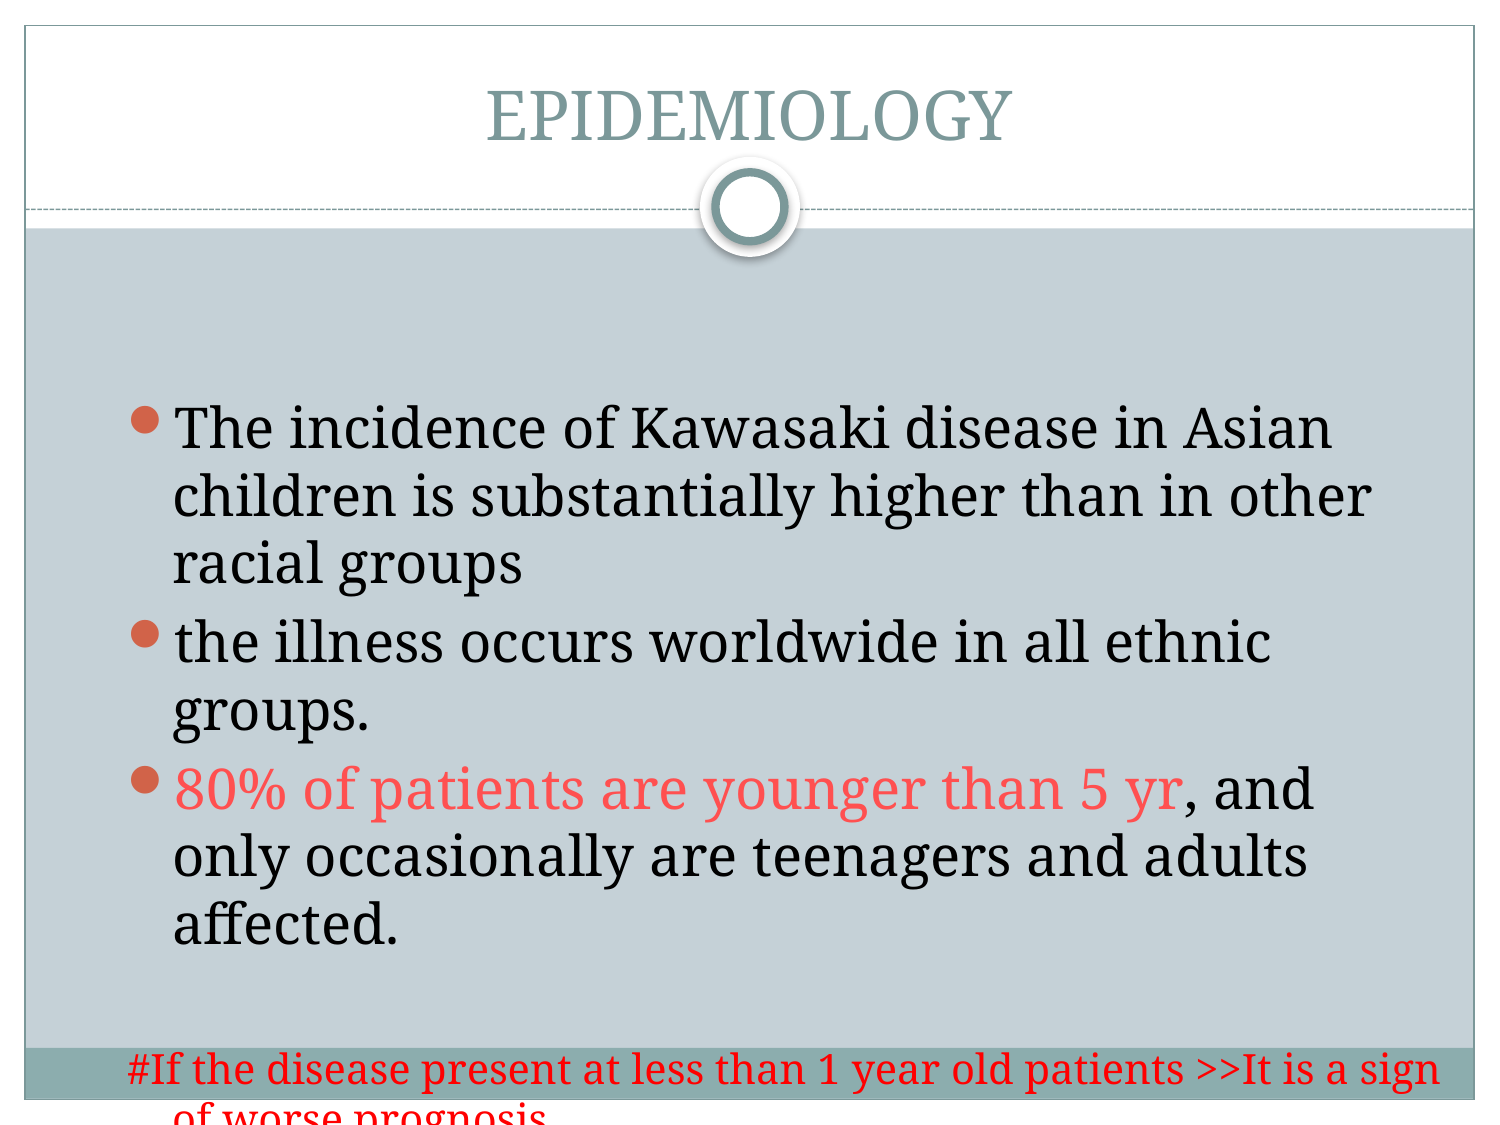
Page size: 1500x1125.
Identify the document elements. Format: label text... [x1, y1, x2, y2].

title EPIDEMIOLOGY [49, 37, 1450, 162]
list The incidence of Kawasaki disease in Asian children is substantially higher than in other racial groups the illness occurs worldwide in all ethnic groups. 80% of patients are younger than 5 yr, and only occasionally are teenagers and adults affected. #If the disease present at less than 1 year old patients >>It is a sign of worse prognosis [112, 385, 1463, 1087]
